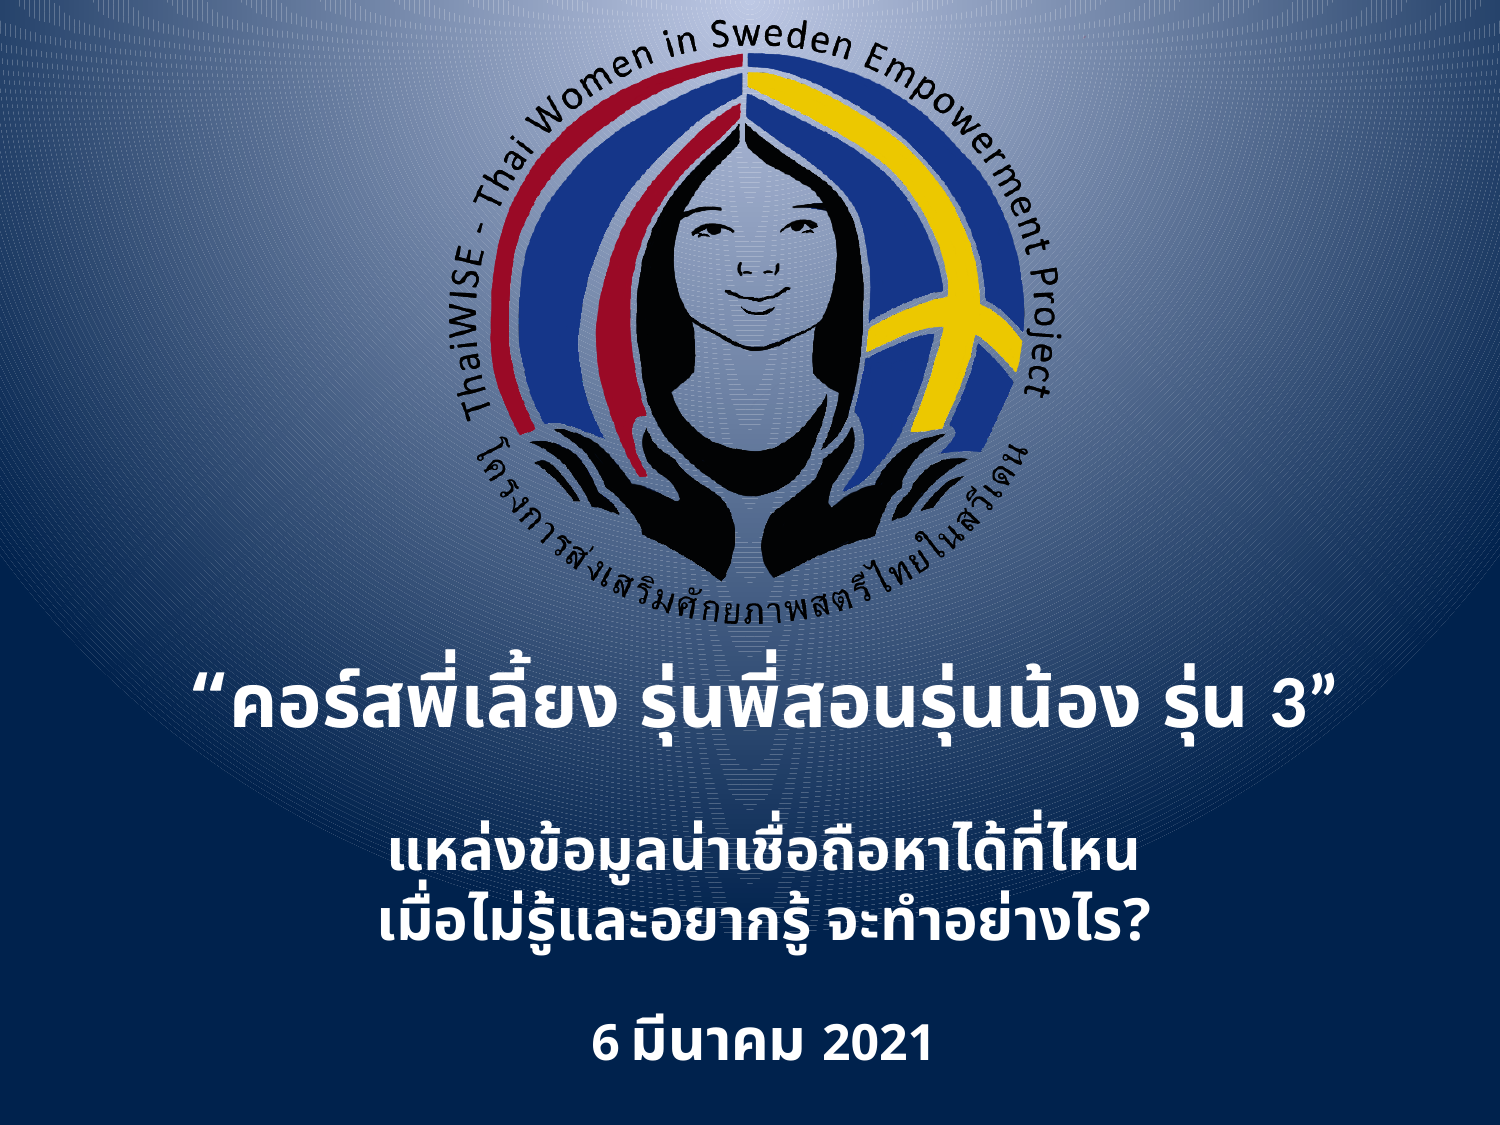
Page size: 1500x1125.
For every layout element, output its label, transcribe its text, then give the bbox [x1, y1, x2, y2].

text_box “คอร์สพี่เลี้ยง รุ่นพี่สอนรุ่นน้อง รุ่น 3” แหล่งข้อมูลน่าเชื่อถือหาได้ที่ไหน เมื่อไม่รู้และอยากรู้ จะทำอย่างไร? 6 มีนาคม 2021 [78, 645, 1449, 1080]
picture [242, 0, 1264, 645]
